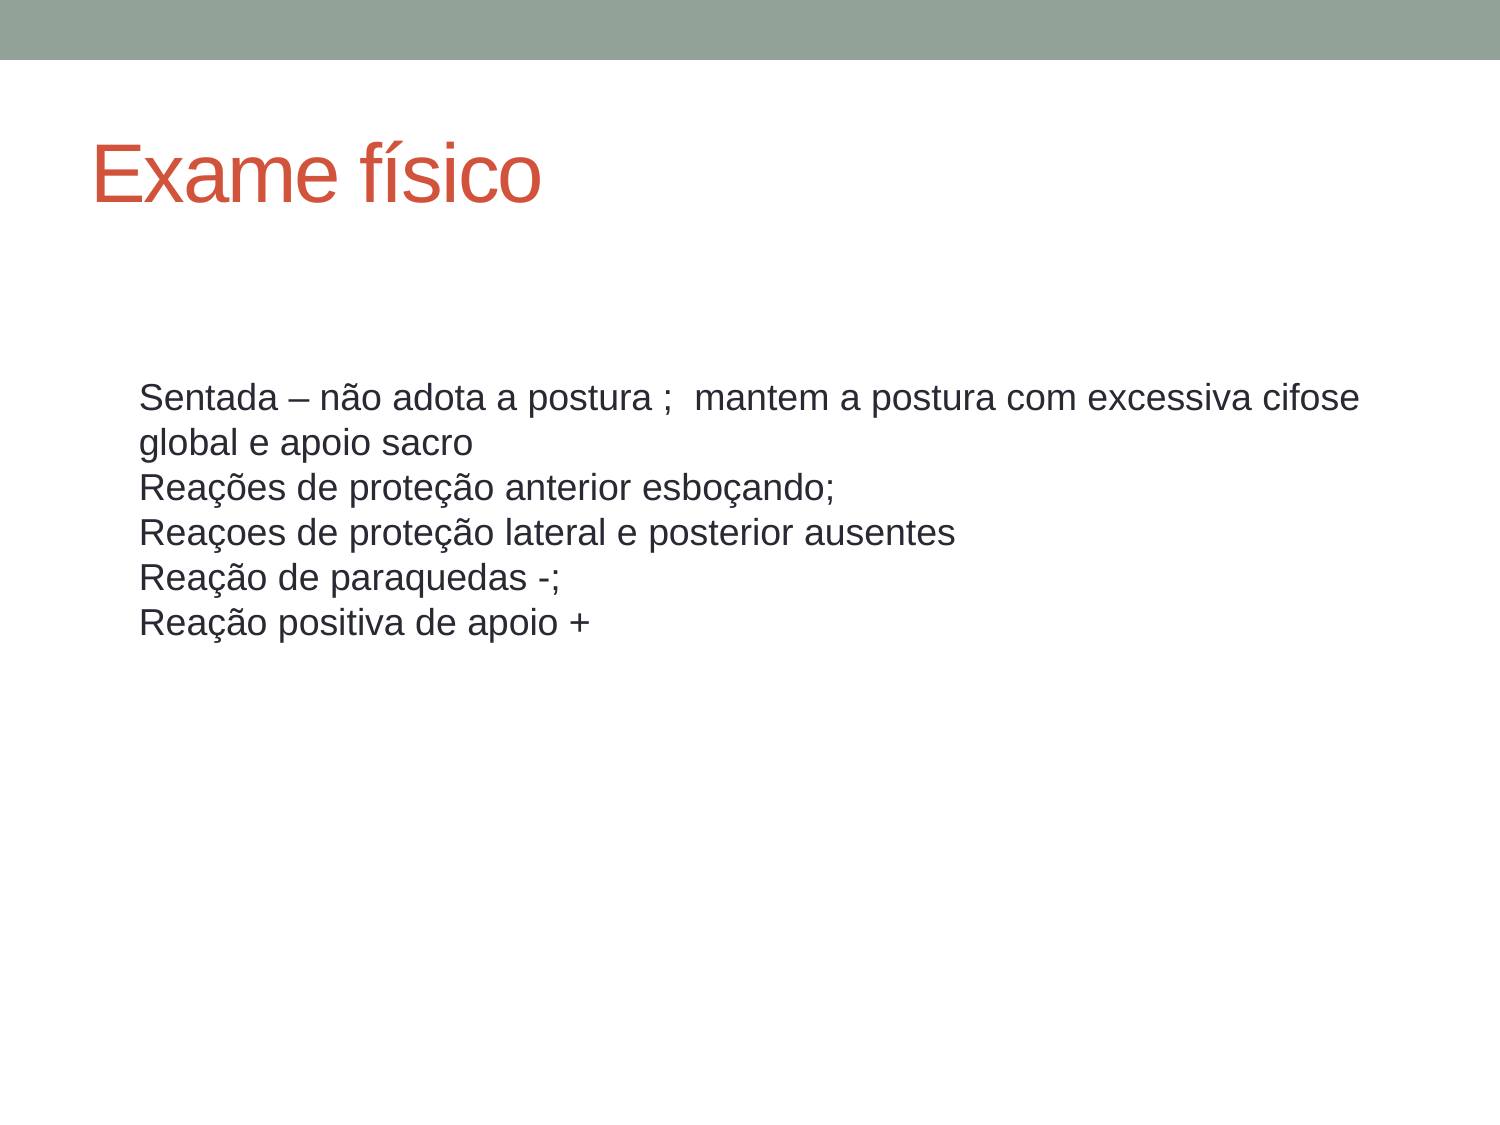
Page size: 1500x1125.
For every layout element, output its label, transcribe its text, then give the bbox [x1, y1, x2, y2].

title Exame físico [75, 87, 1425, 250]
text_box Sentada – não adota a postura ; mantem a postura com excessiva cifose global e apoio sacro Reações de proteção anterior esboçando; Reaçoes de proteção lateral e posterior ausentes Reação de paraquedas -; Reação positiva de apoio + [123, 365, 1388, 696]
